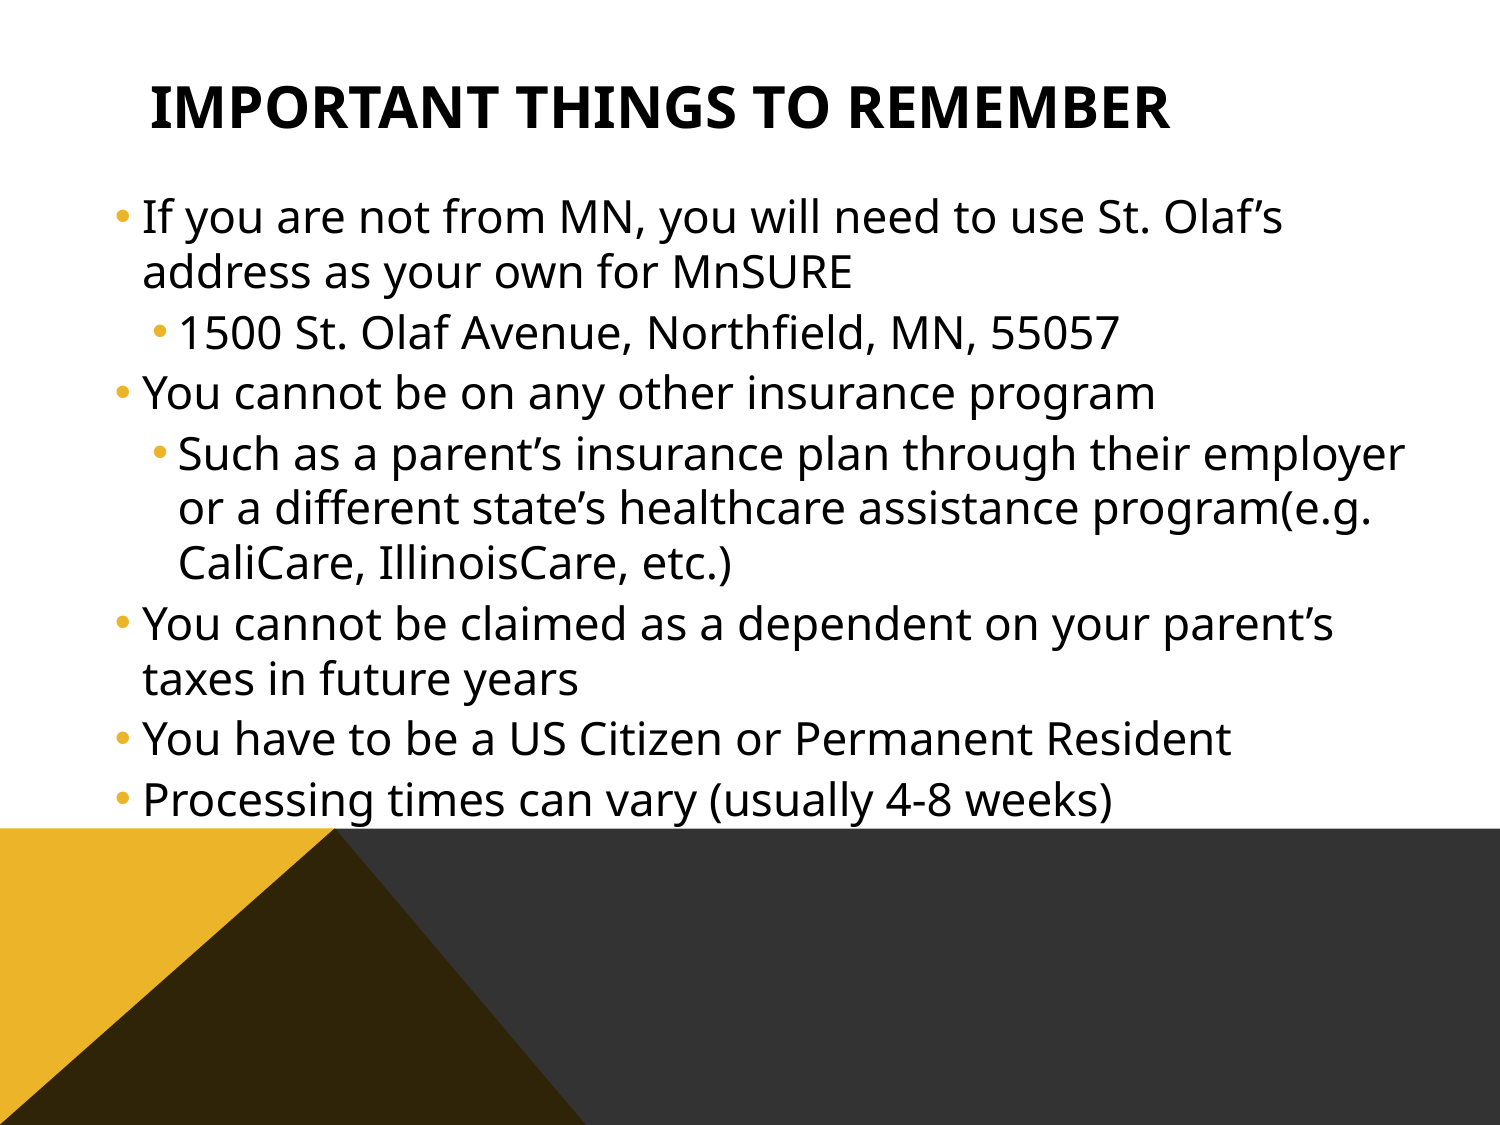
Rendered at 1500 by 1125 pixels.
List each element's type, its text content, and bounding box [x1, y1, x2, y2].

list If you are not from MN, you will need to use St. Olaf’s address as your own for MnSURE 1500 St. Olaf Avenue, Northfield, MN, 55057 You cannot be on any other insurance program Such as a parent’s insurance plan through their employer or a different state’s healthcare assistance program(e.g. CaliCare, IllinoisCare, etc.) You cannot be claimed as a dependent on your parent’s taxes in future years You have to be a US Citizen or Permanent Resident Processing times can vary (usually 4-8 weeks) [99, 180, 1463, 838]
title Important things to Remember [135, 60, 1369, 150]
